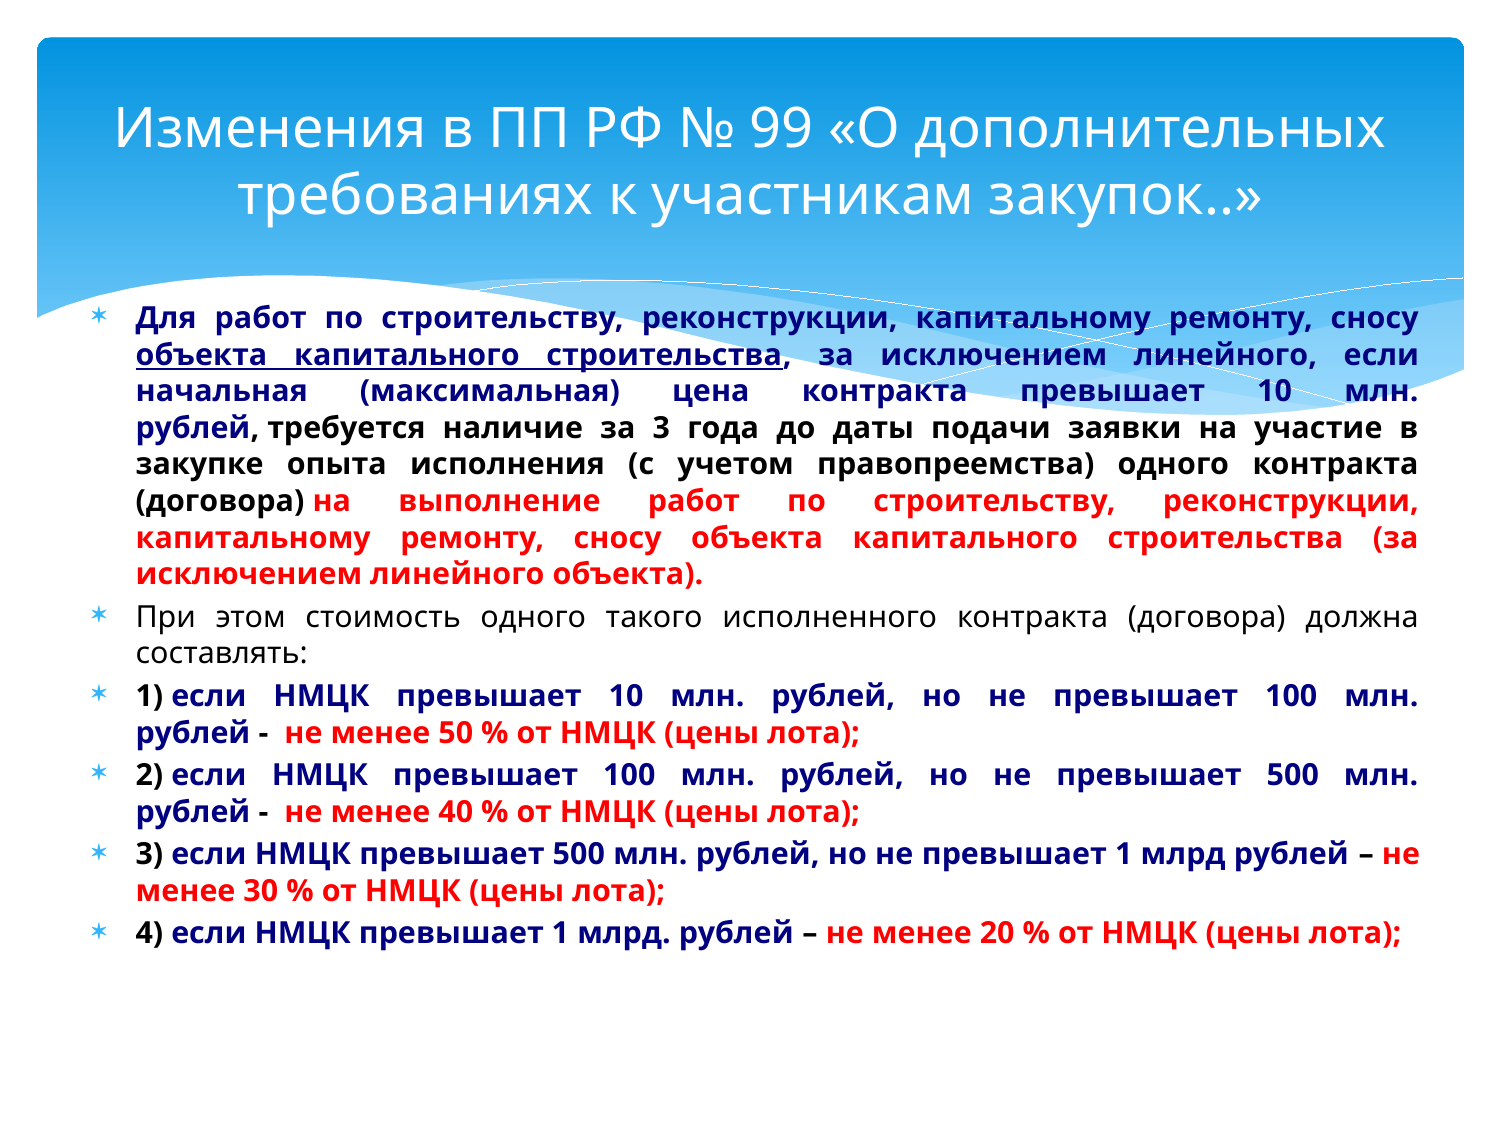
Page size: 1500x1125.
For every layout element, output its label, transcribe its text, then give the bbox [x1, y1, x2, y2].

title Изменения в ПП РФ № 99 «О дополнительных требованиях к участникам закупок..» [75, 55, 1425, 261]
list Для работ по строительству, реконструкции, капитальному ремонту, сносу объекта капитального строительства, за исключением линейного, если начальная (максимальная) цена контракта превышает 10 млн. рублей, требуется наличие за 3 года до даты подачи заявки на участие в закупке опыта исполнения (с учетом правопреемства) одного контракта (договора) на выполнение работ по строительству, реконструкции, капитальному ремонту, сносу объекта капитального строительства (за исключением линейного объекта). При этом стоимость одного такого исполненного контракта (договора) должна составлять: 1) если НМЦК превышает 10 млн. рублей, но не превышает 100 млн. рублей - не менее 50 % от НМЦК (цены лота); 2) если НМЦК превышает 100 млн. рублей, но не превышает 500 млн. рублей - не менее 40 % от НМЦК (цены лота); 3) если НМЦК превышает 500 млн. рублей, но не превышает 1 млрд рублей – не менее 30 % от НМЦК (цены лота); 4) если НМЦК превышает 1 млрд. рублей – не менее 20 % от НМЦК (цены лота); [76, 290, 1436, 1005]
